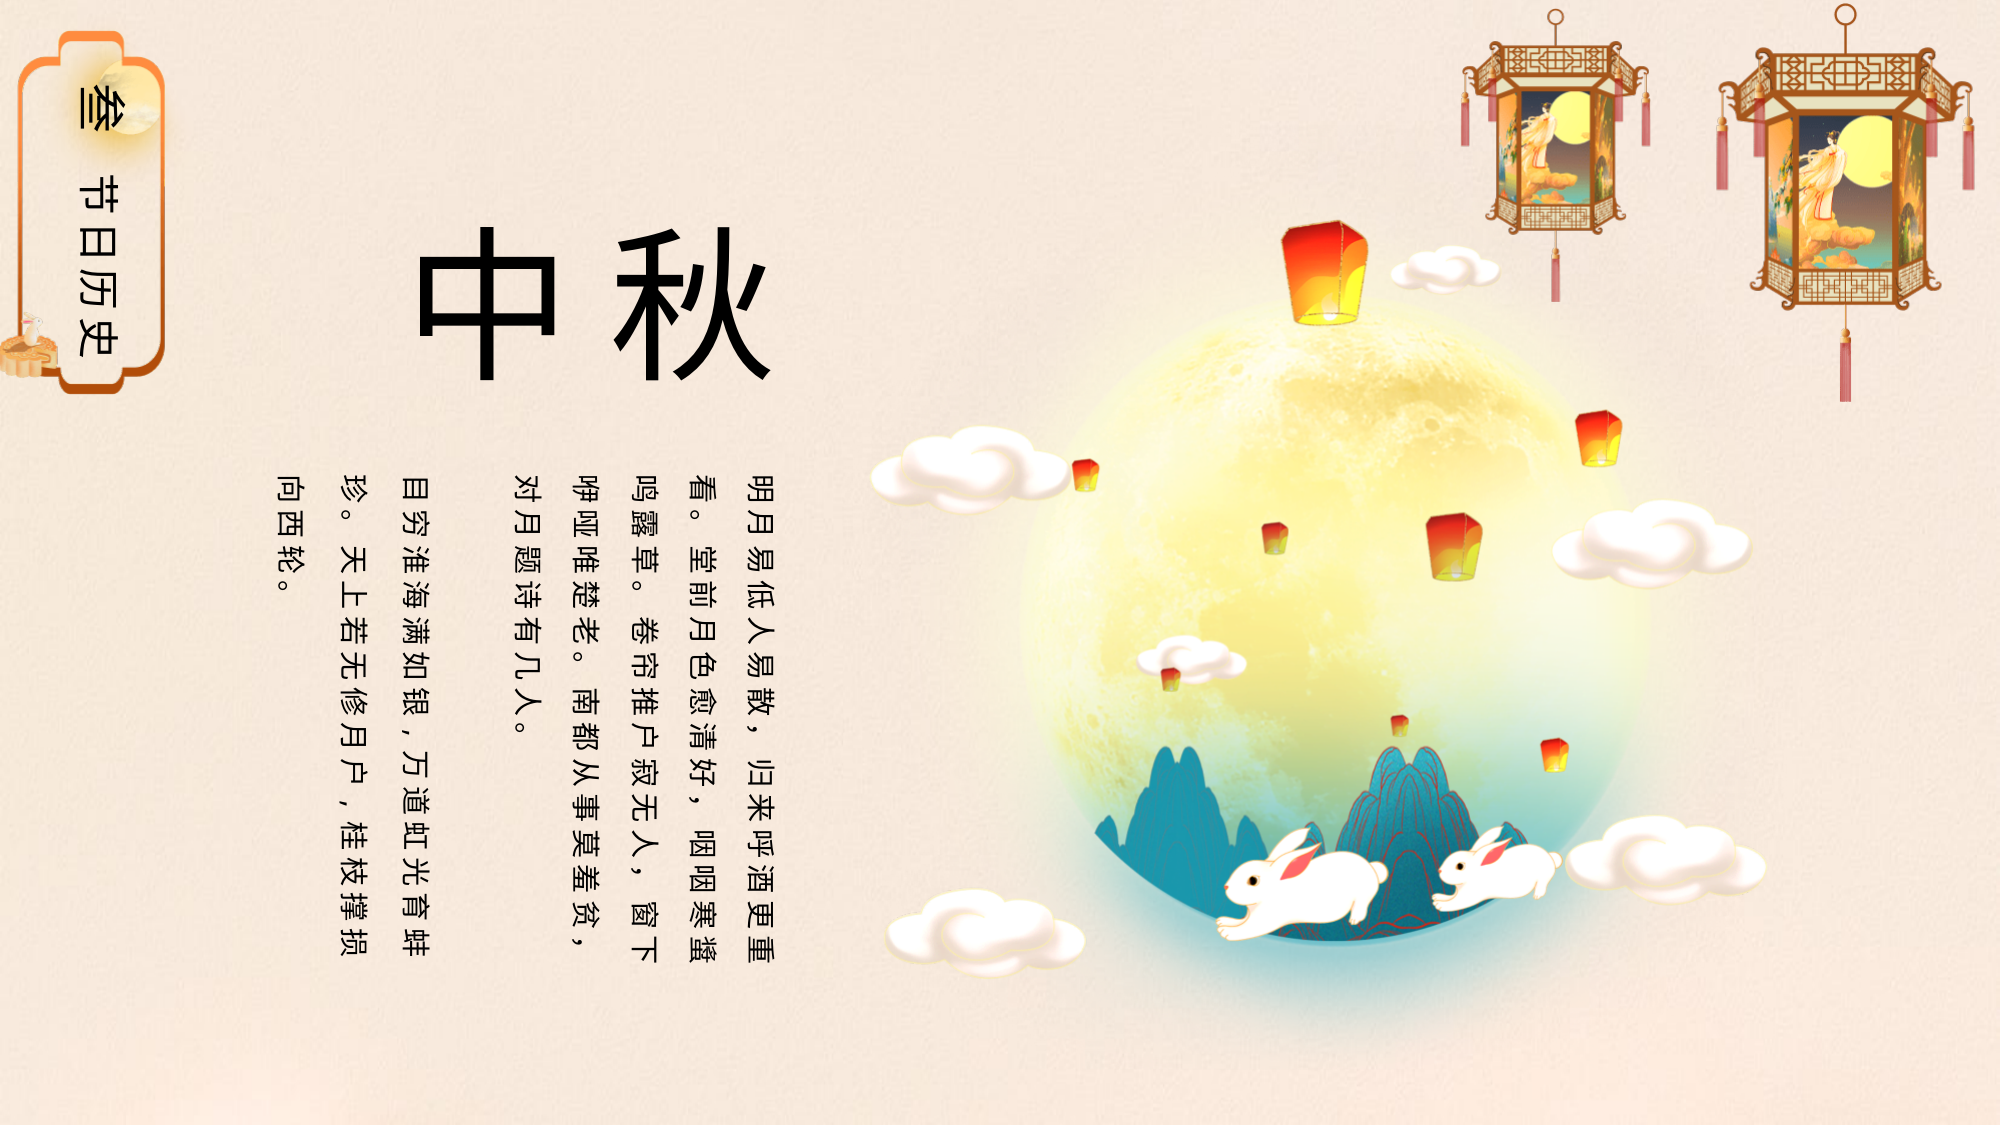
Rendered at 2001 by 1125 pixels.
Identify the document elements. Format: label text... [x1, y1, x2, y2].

text_box 中 秋 [282, 192, 791, 408]
text_box 目穷淮海满如银,万道虹光育蚌珍。天上若无修月户,桂枝撑损向西轮。 [313, 459, 470, 1001]
picture [0, 0, 2000, 1125]
text_box 明月易低人易散，归来呼酒更重看。堂前月色愈清好，咽咽寒螀鸣露草。卷帘推户寂无人，窗下咿哑唯楚老。南都从事莫羞贫，对月题诗有几人。 [485, 459, 811, 1001]
